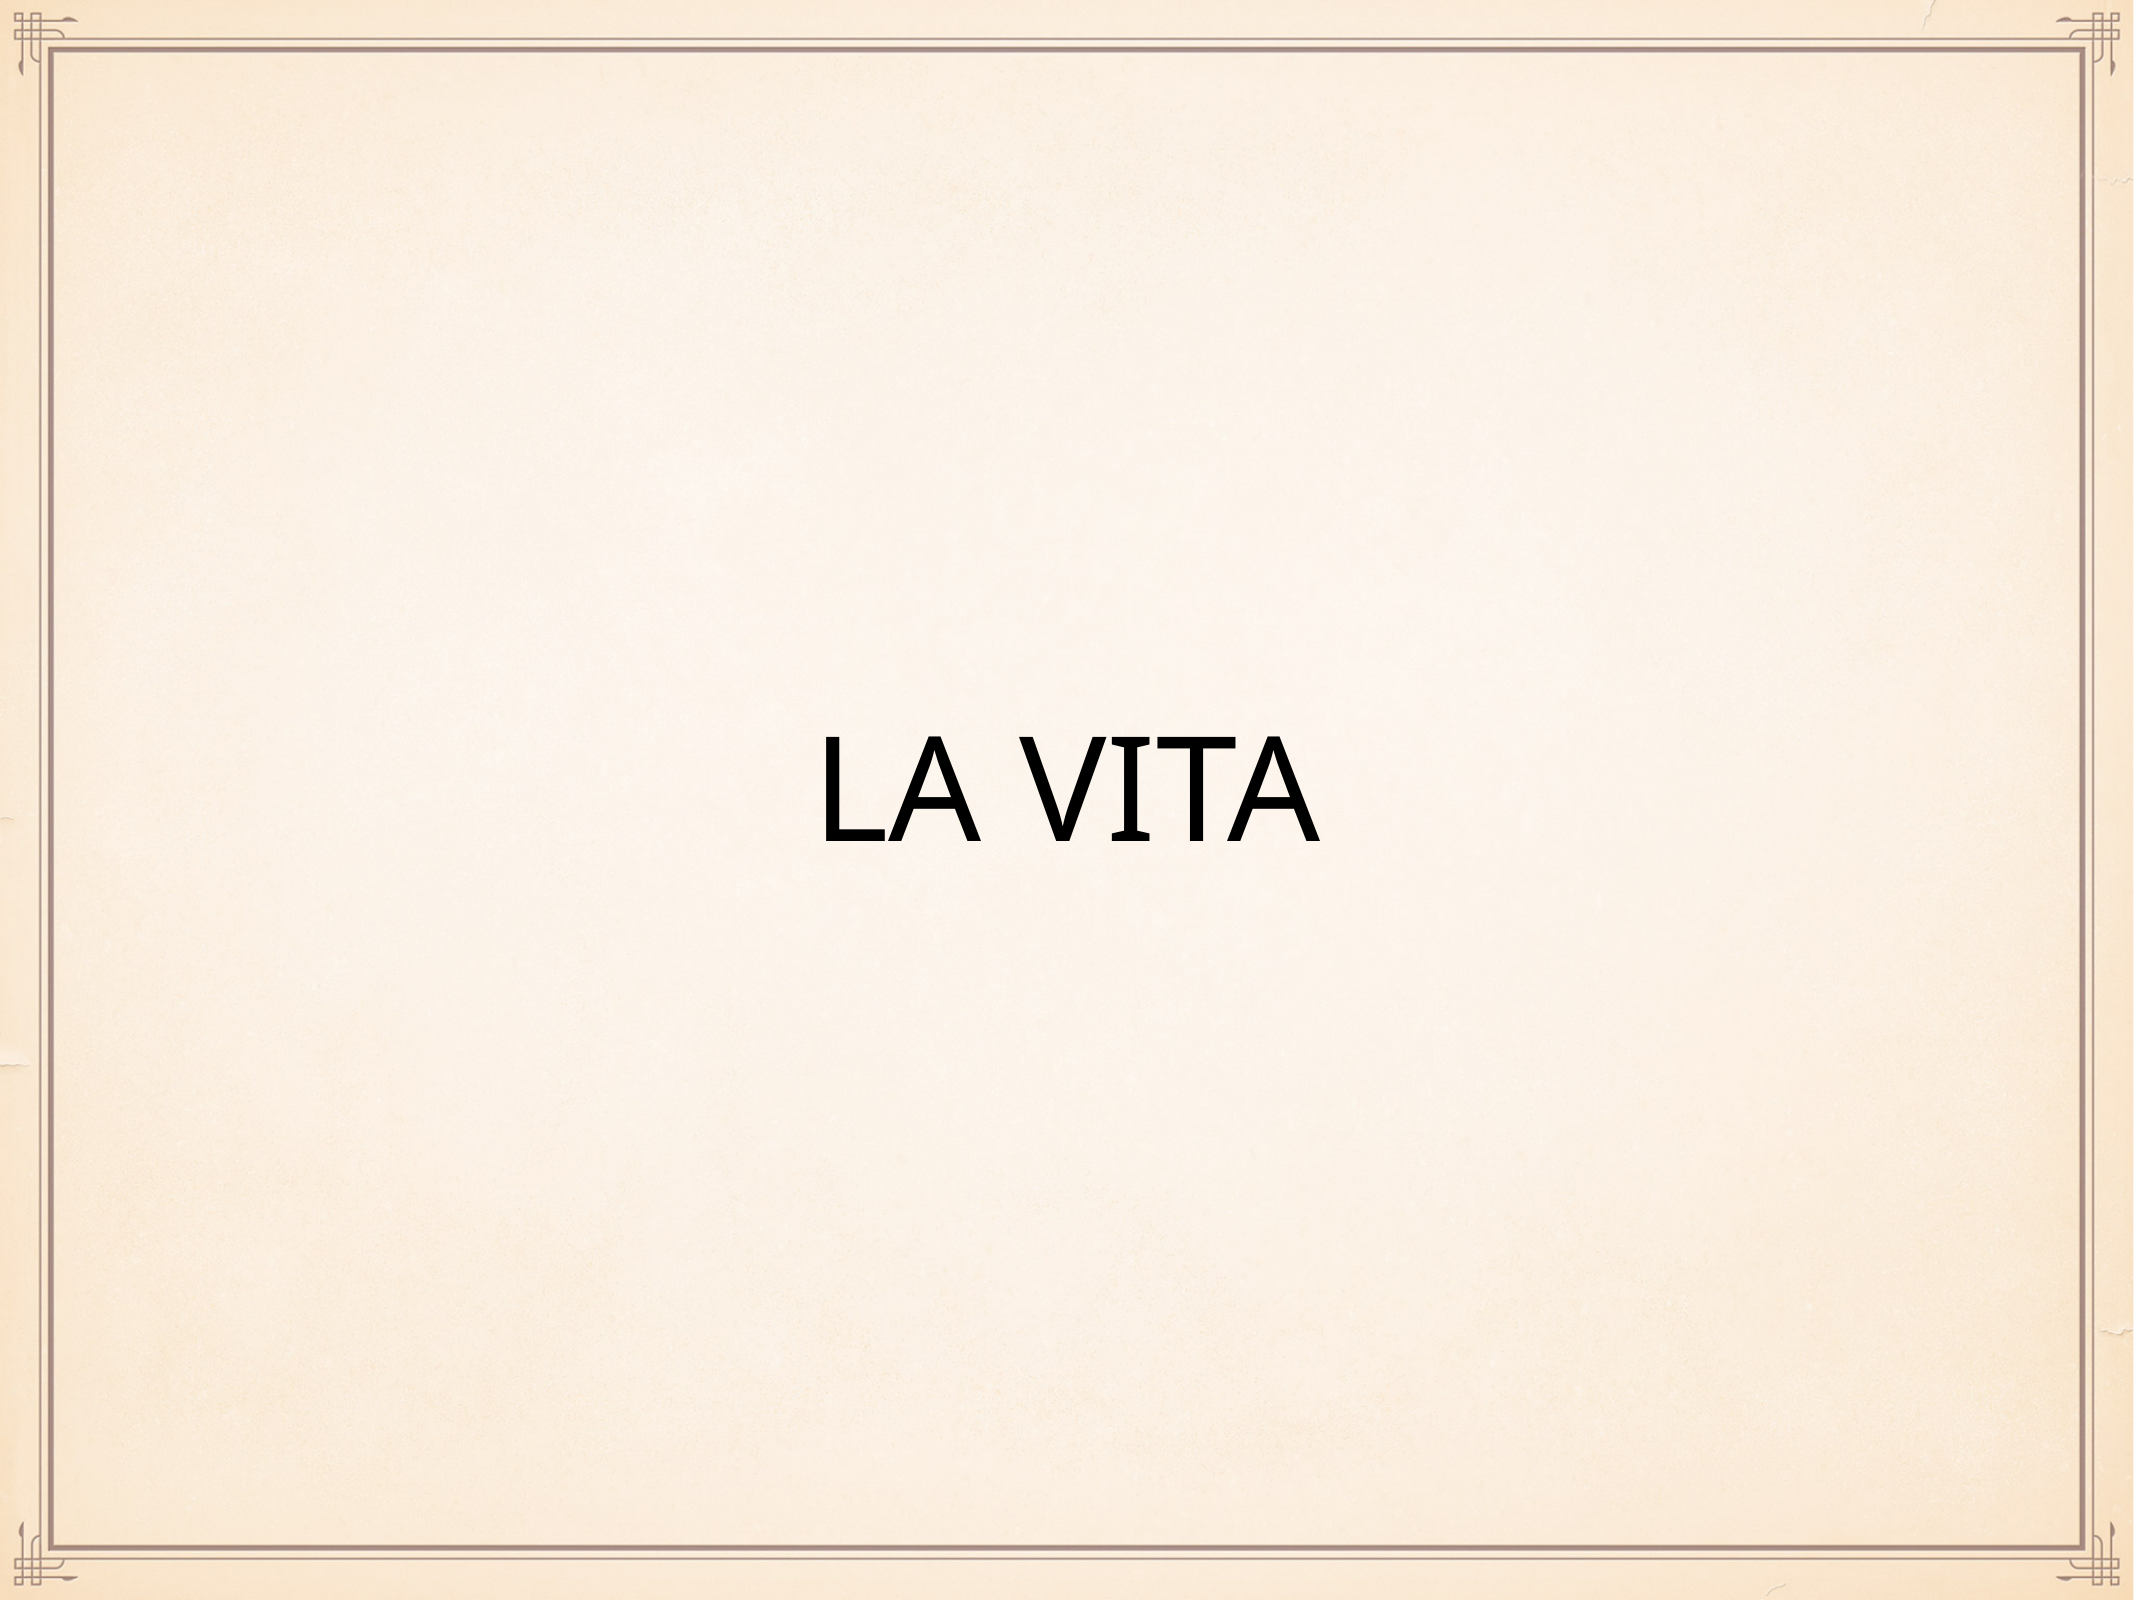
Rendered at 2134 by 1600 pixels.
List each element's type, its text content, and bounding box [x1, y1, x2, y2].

picture [0, 0, 2134, 1600]
title La vita [182, 591, 1951, 1009]
